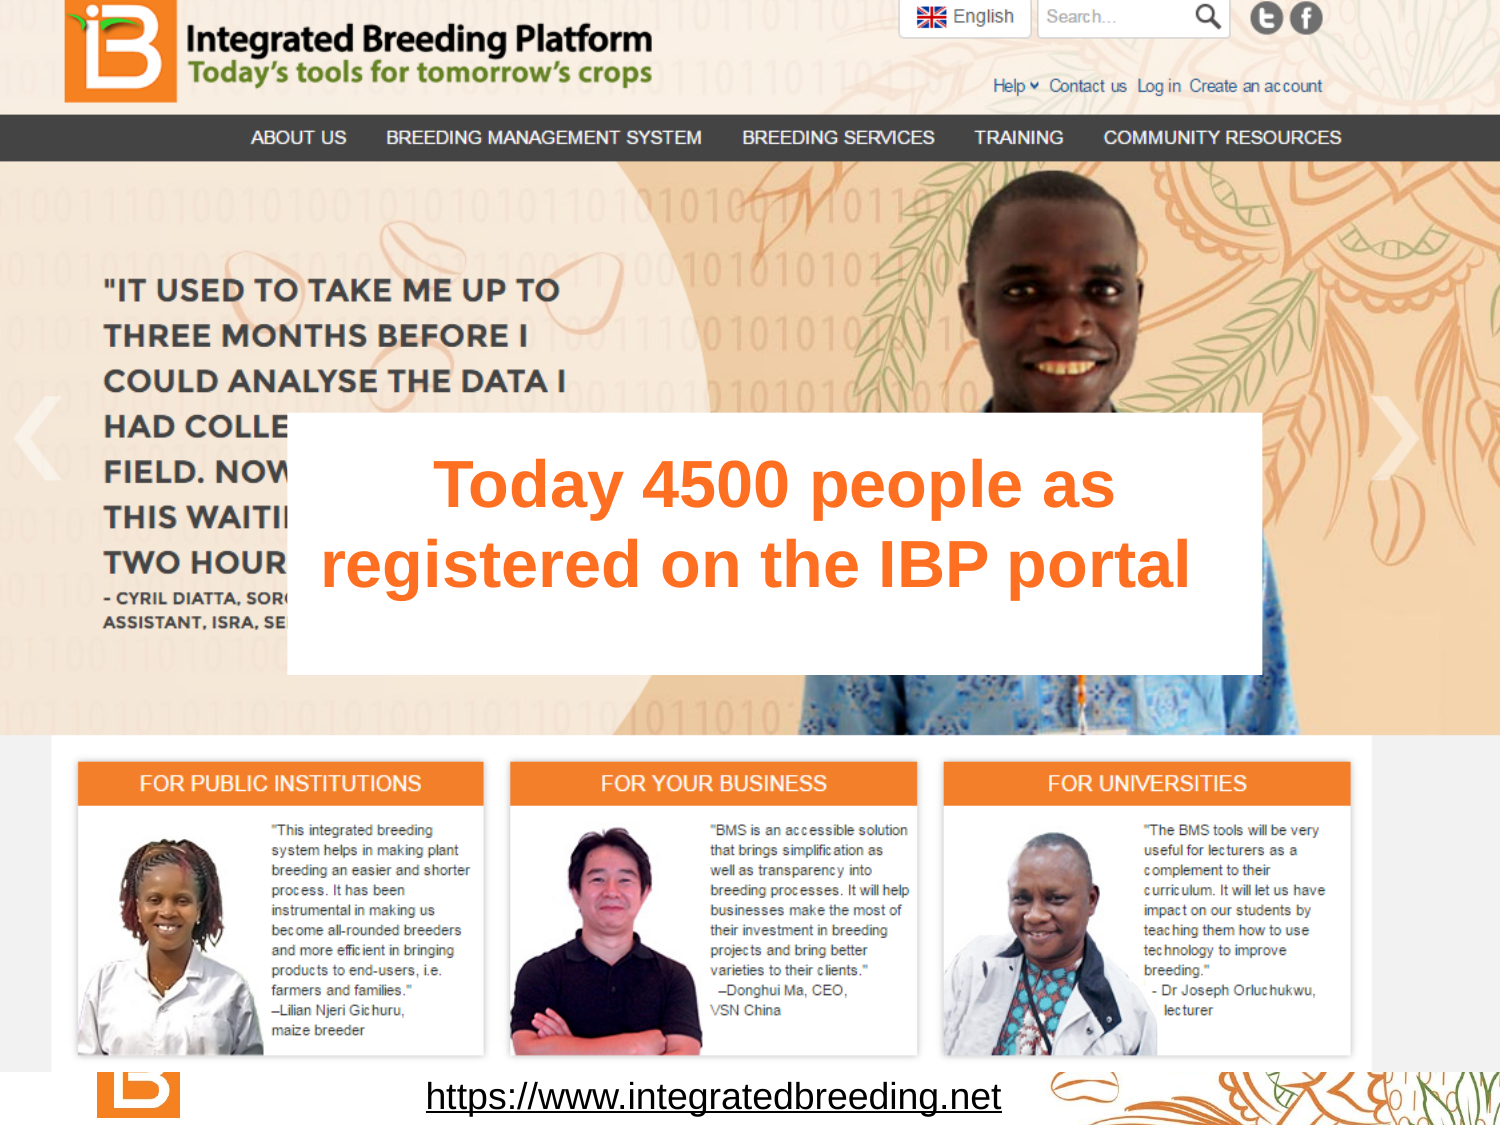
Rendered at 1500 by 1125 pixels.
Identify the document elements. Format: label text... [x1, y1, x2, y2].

text_box https://www.integratedbreeding.net [410, 1079, 1028, 1125]
picture [0, 0, 1500, 1125]
